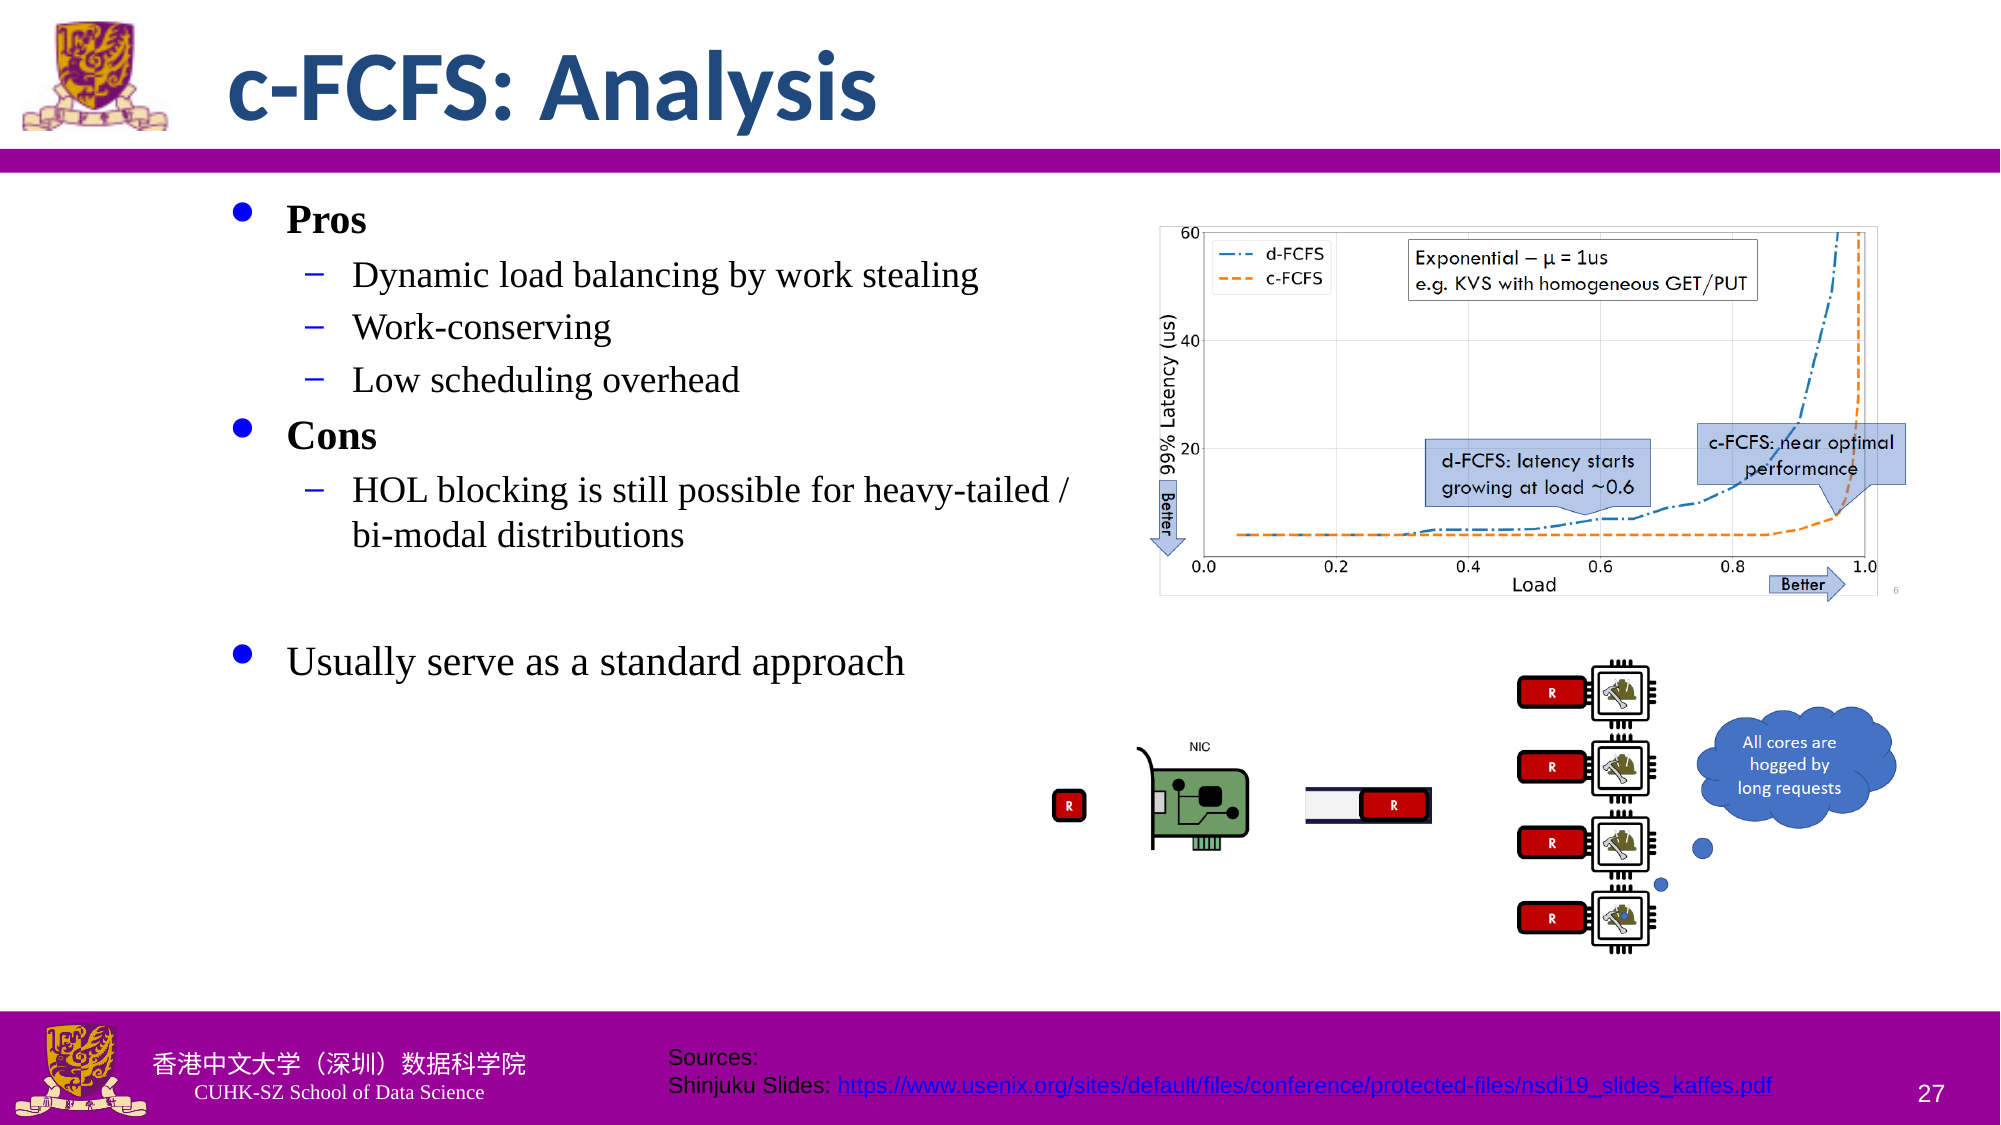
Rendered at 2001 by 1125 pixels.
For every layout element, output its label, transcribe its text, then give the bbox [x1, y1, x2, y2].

picture [1147, 215, 1911, 602]
picture [14, 1023, 149, 1117]
slide_number 27 [1493, 1070, 1961, 1125]
list Pros Dynamic load balancing by work stealing Work-conserving Low scheduling overhead Cons HOL blocking is still possible for heavy-tailed / bi-modal distributions Usually serve as a standard approach [214, 184, 1103, 926]
picture [1018, 634, 1898, 960]
text_box Sources: Shinjuku Slides: https://www.usenix.org/sites/default/files/conference/protected-files/nsdi19_slides_kaffes.pdf [637, 1035, 1818, 1106]
title c-FCFS: Analysis [212, 23, 1898, 138]
picture [21, 20, 173, 131]
